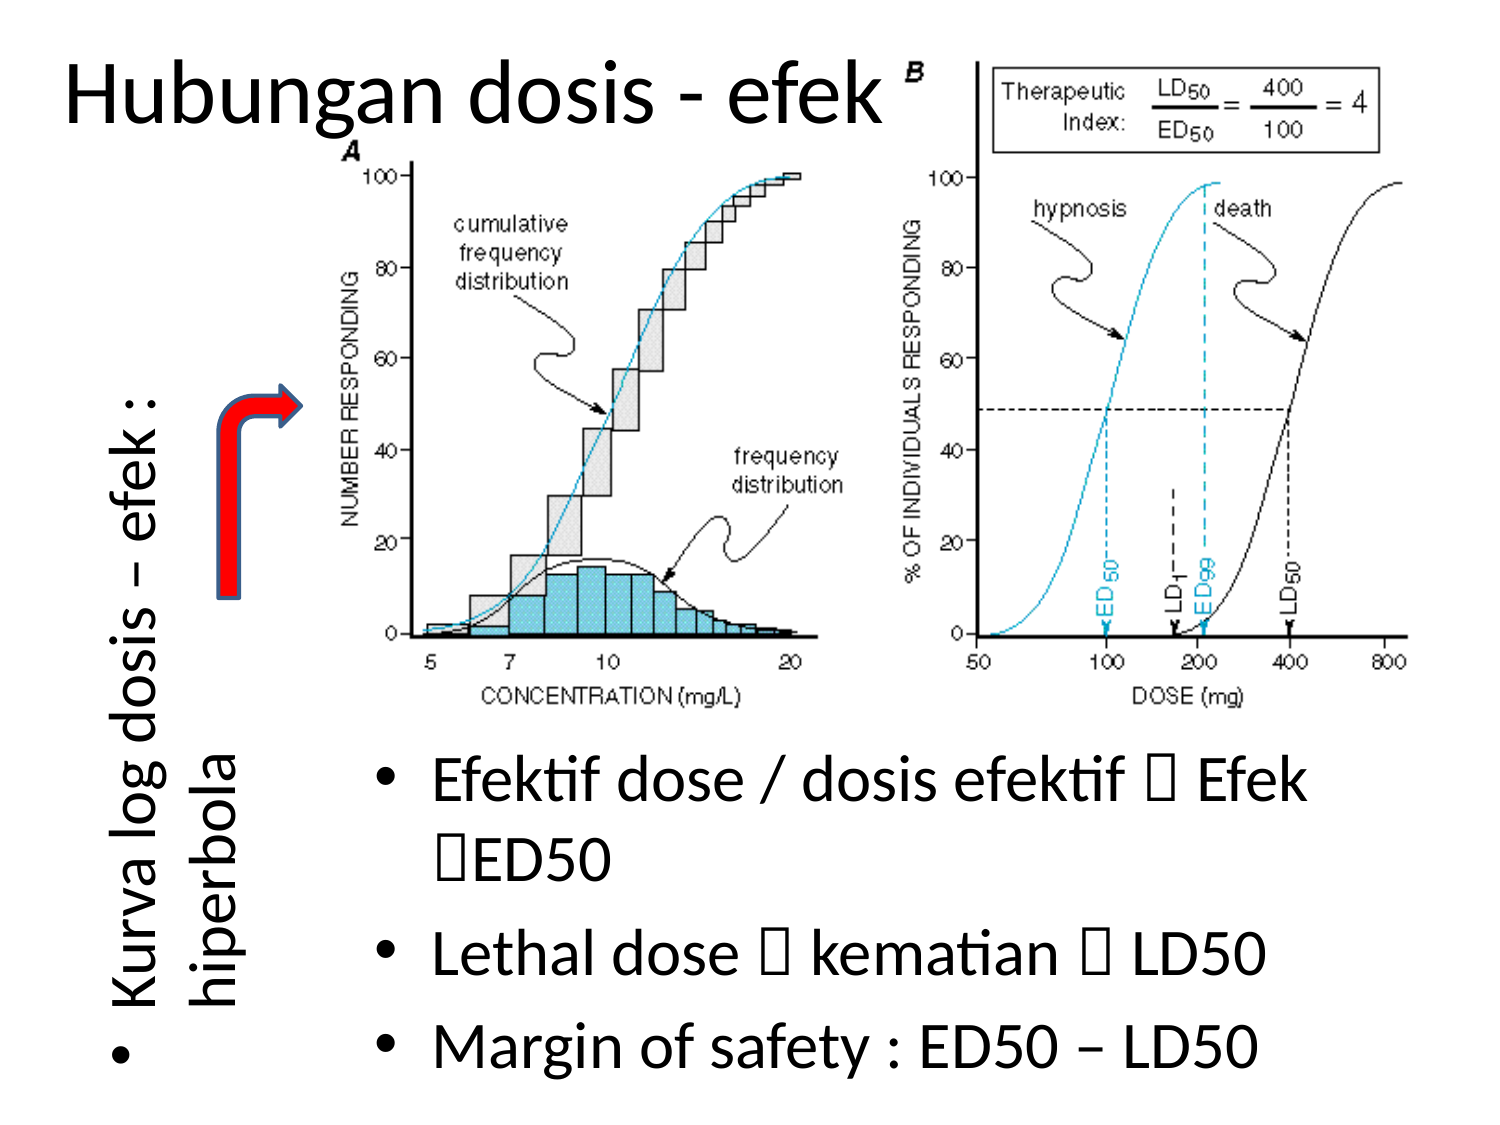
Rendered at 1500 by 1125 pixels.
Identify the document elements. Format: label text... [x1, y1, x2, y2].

text_box [216, 383, 304, 601]
text_box Kurva log dosis – efek : hiperbola [80, 231, 278, 1082]
text_box Hubungan dosis - efek [48, 37, 1152, 138]
picture [336, 54, 1412, 717]
text_box Efektif dose / dosis efektif  Efek ED50 Lethal dose  kematian  LD50 Margin of safety : ED50 – LD50 [360, 727, 1495, 1125]
